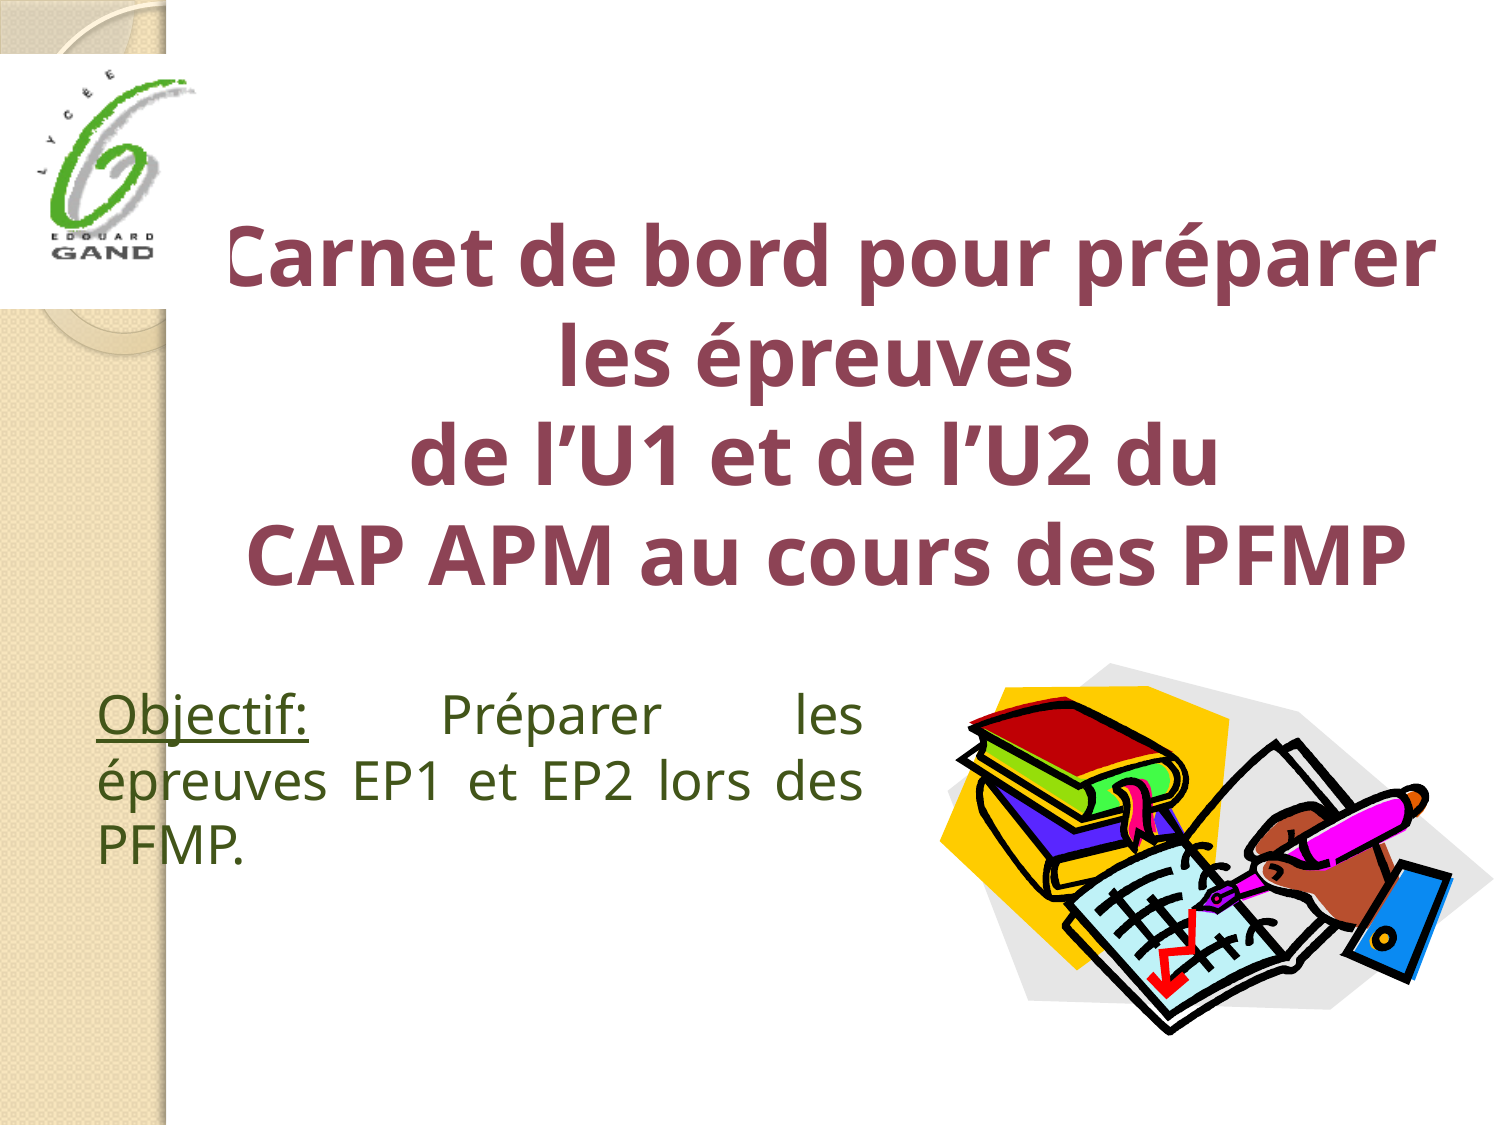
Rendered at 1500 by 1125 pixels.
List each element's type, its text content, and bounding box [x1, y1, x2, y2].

picture [939, 656, 1500, 1042]
subtitle Objectif: Préparer les épreuves EP1 et EP2 lors des PFMP. [76, 680, 880, 988]
picture [0, 54, 231, 310]
title Carnet de bord pour préparer les épreuves de l’U1 et de l’U2 du CAP APM au cours des PFMP [194, 125, 1459, 610]
